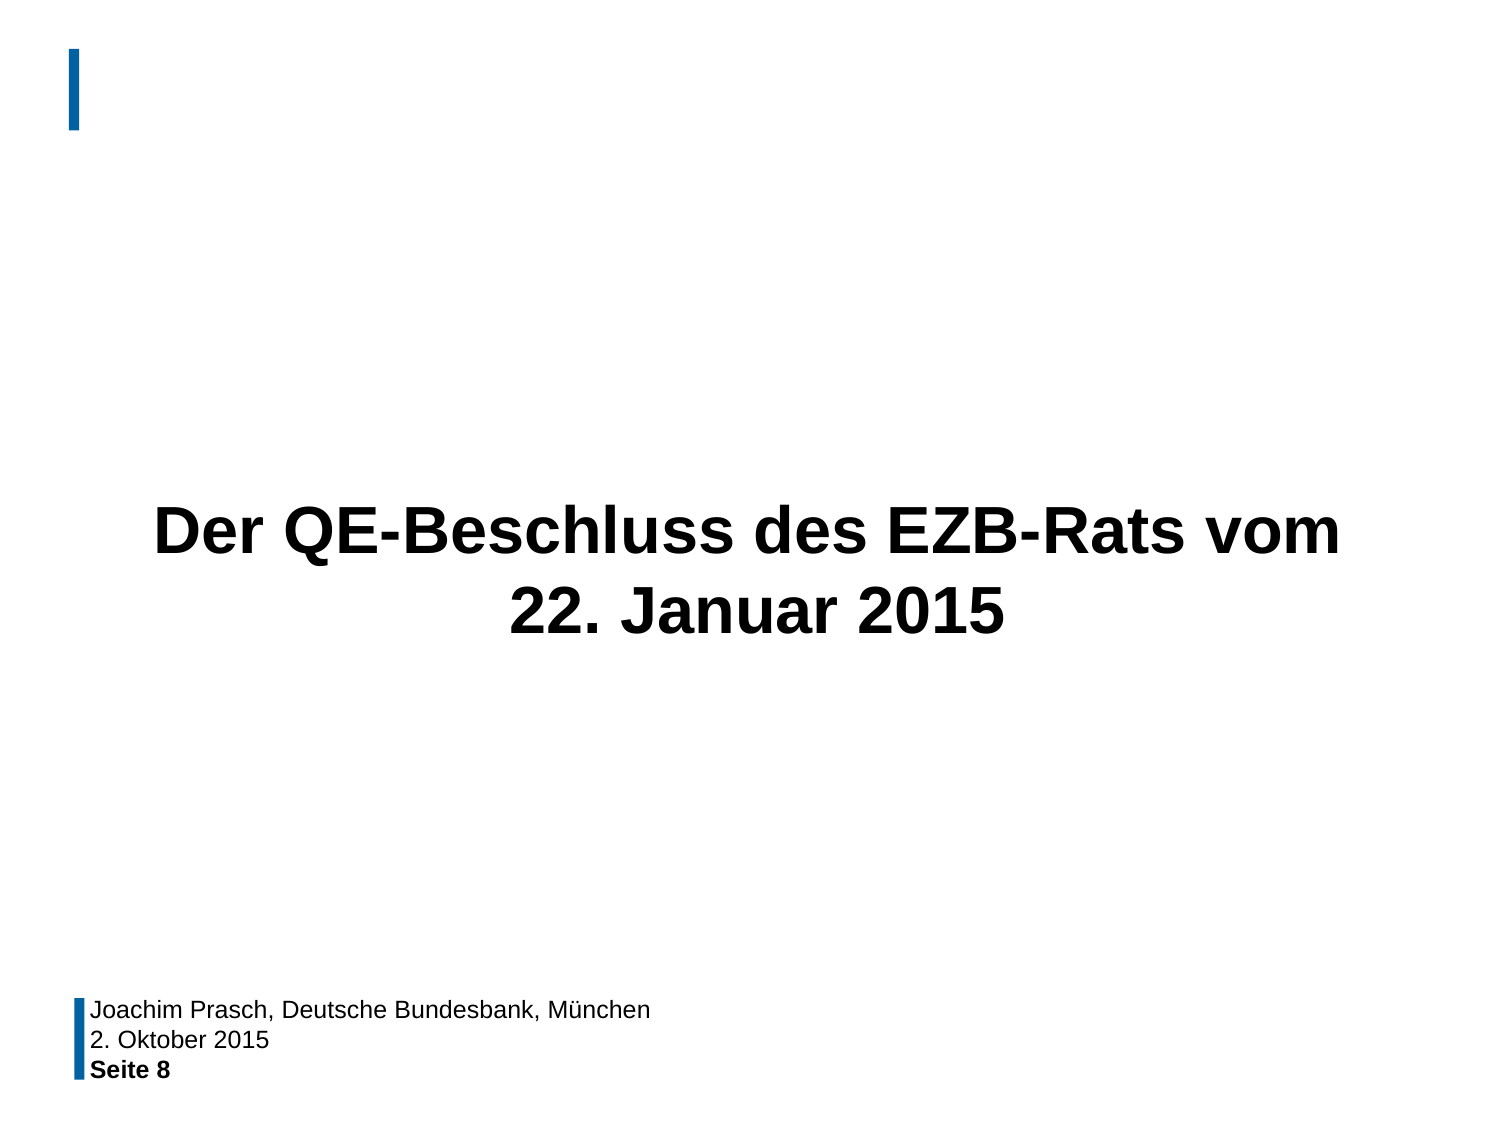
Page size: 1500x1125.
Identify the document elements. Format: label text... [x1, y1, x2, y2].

footer Joachim Prasch, Deutsche Bundesbank, München [76, 995, 1409, 1023]
slide_number 2. Oktober 2015 [76, 1025, 424, 1053]
slide_number Seite 8 [76, 1055, 424, 1082]
text_box Der QE-Beschluss des EZB-Rats vom 22. Januar 2015 [41, 400, 1474, 733]
